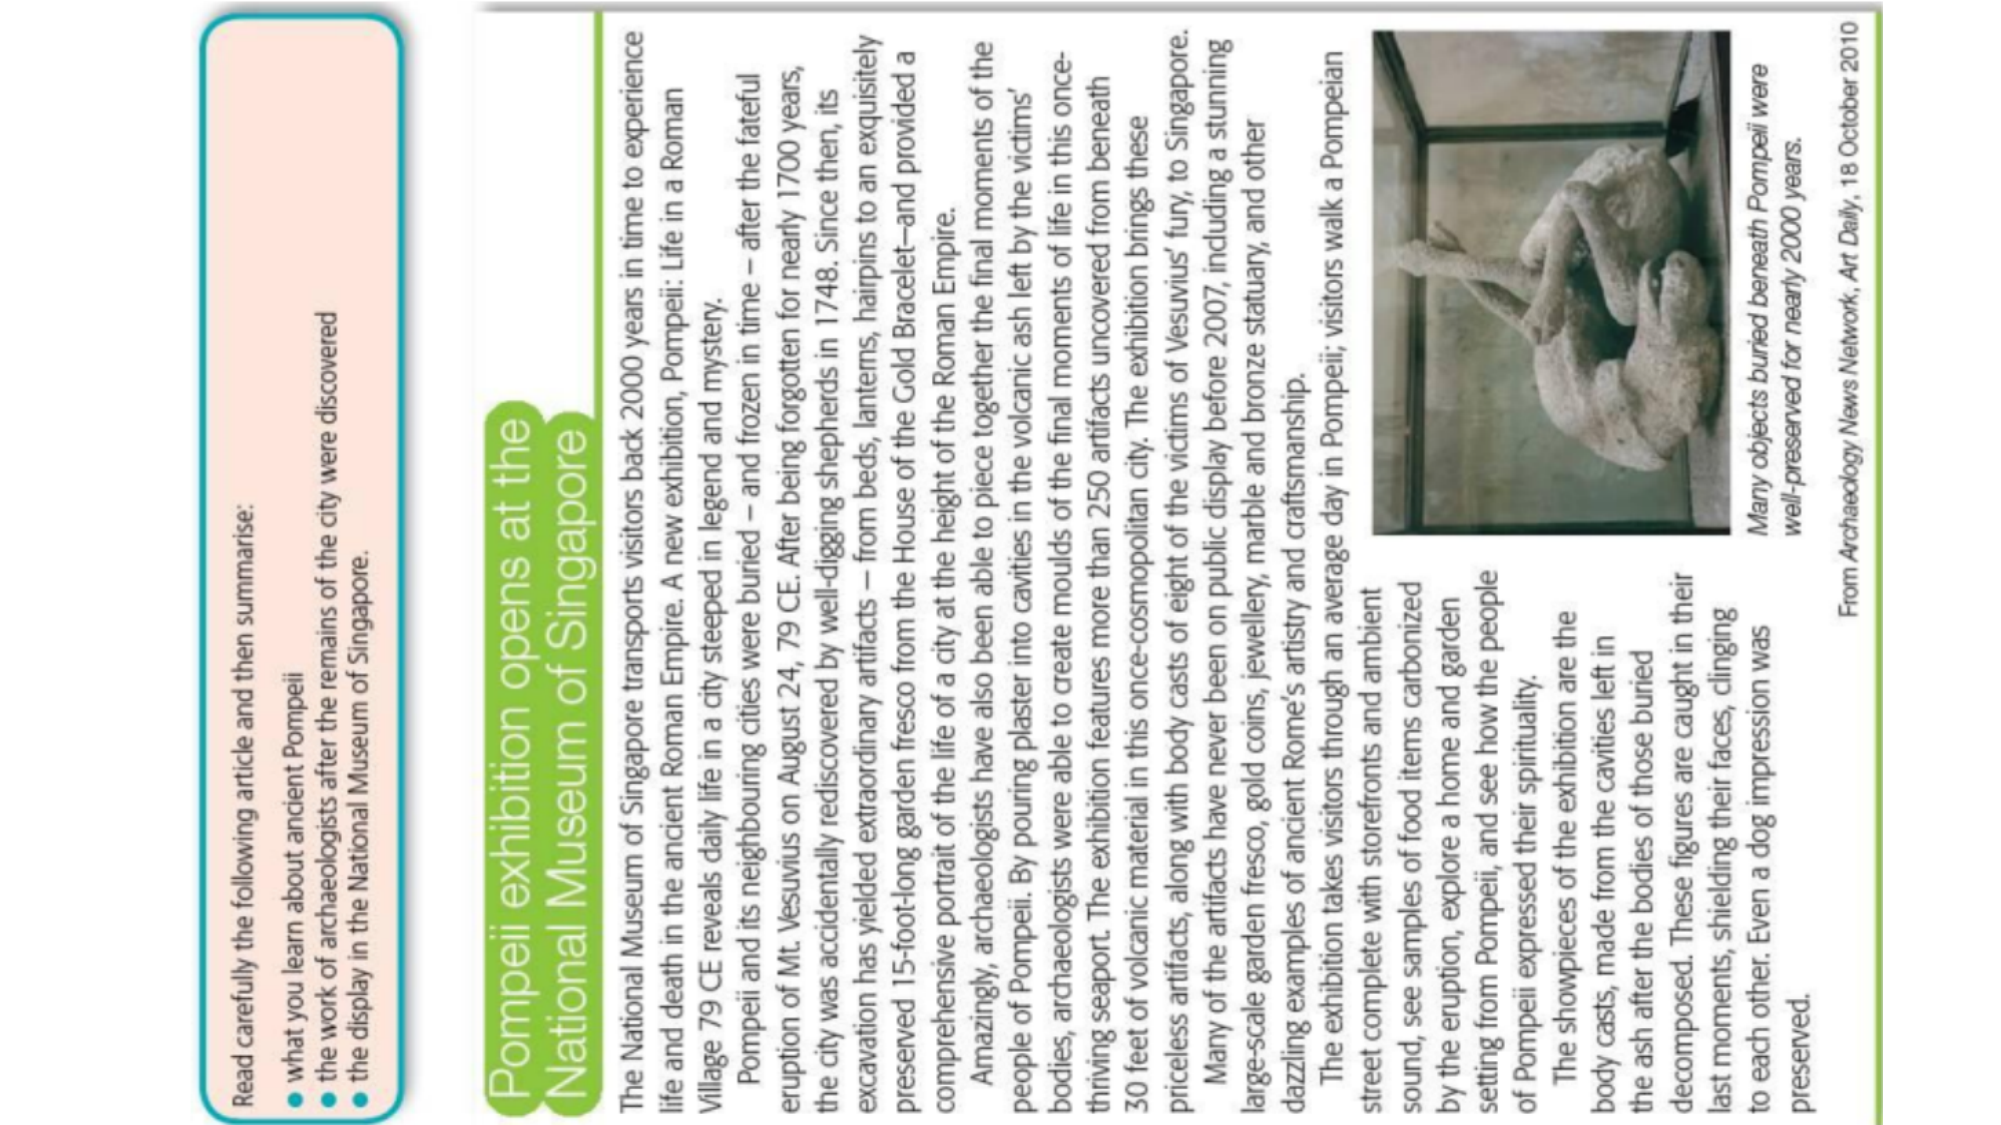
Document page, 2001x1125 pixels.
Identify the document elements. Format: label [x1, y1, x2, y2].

picture [193, 0, 1881, 1125]
